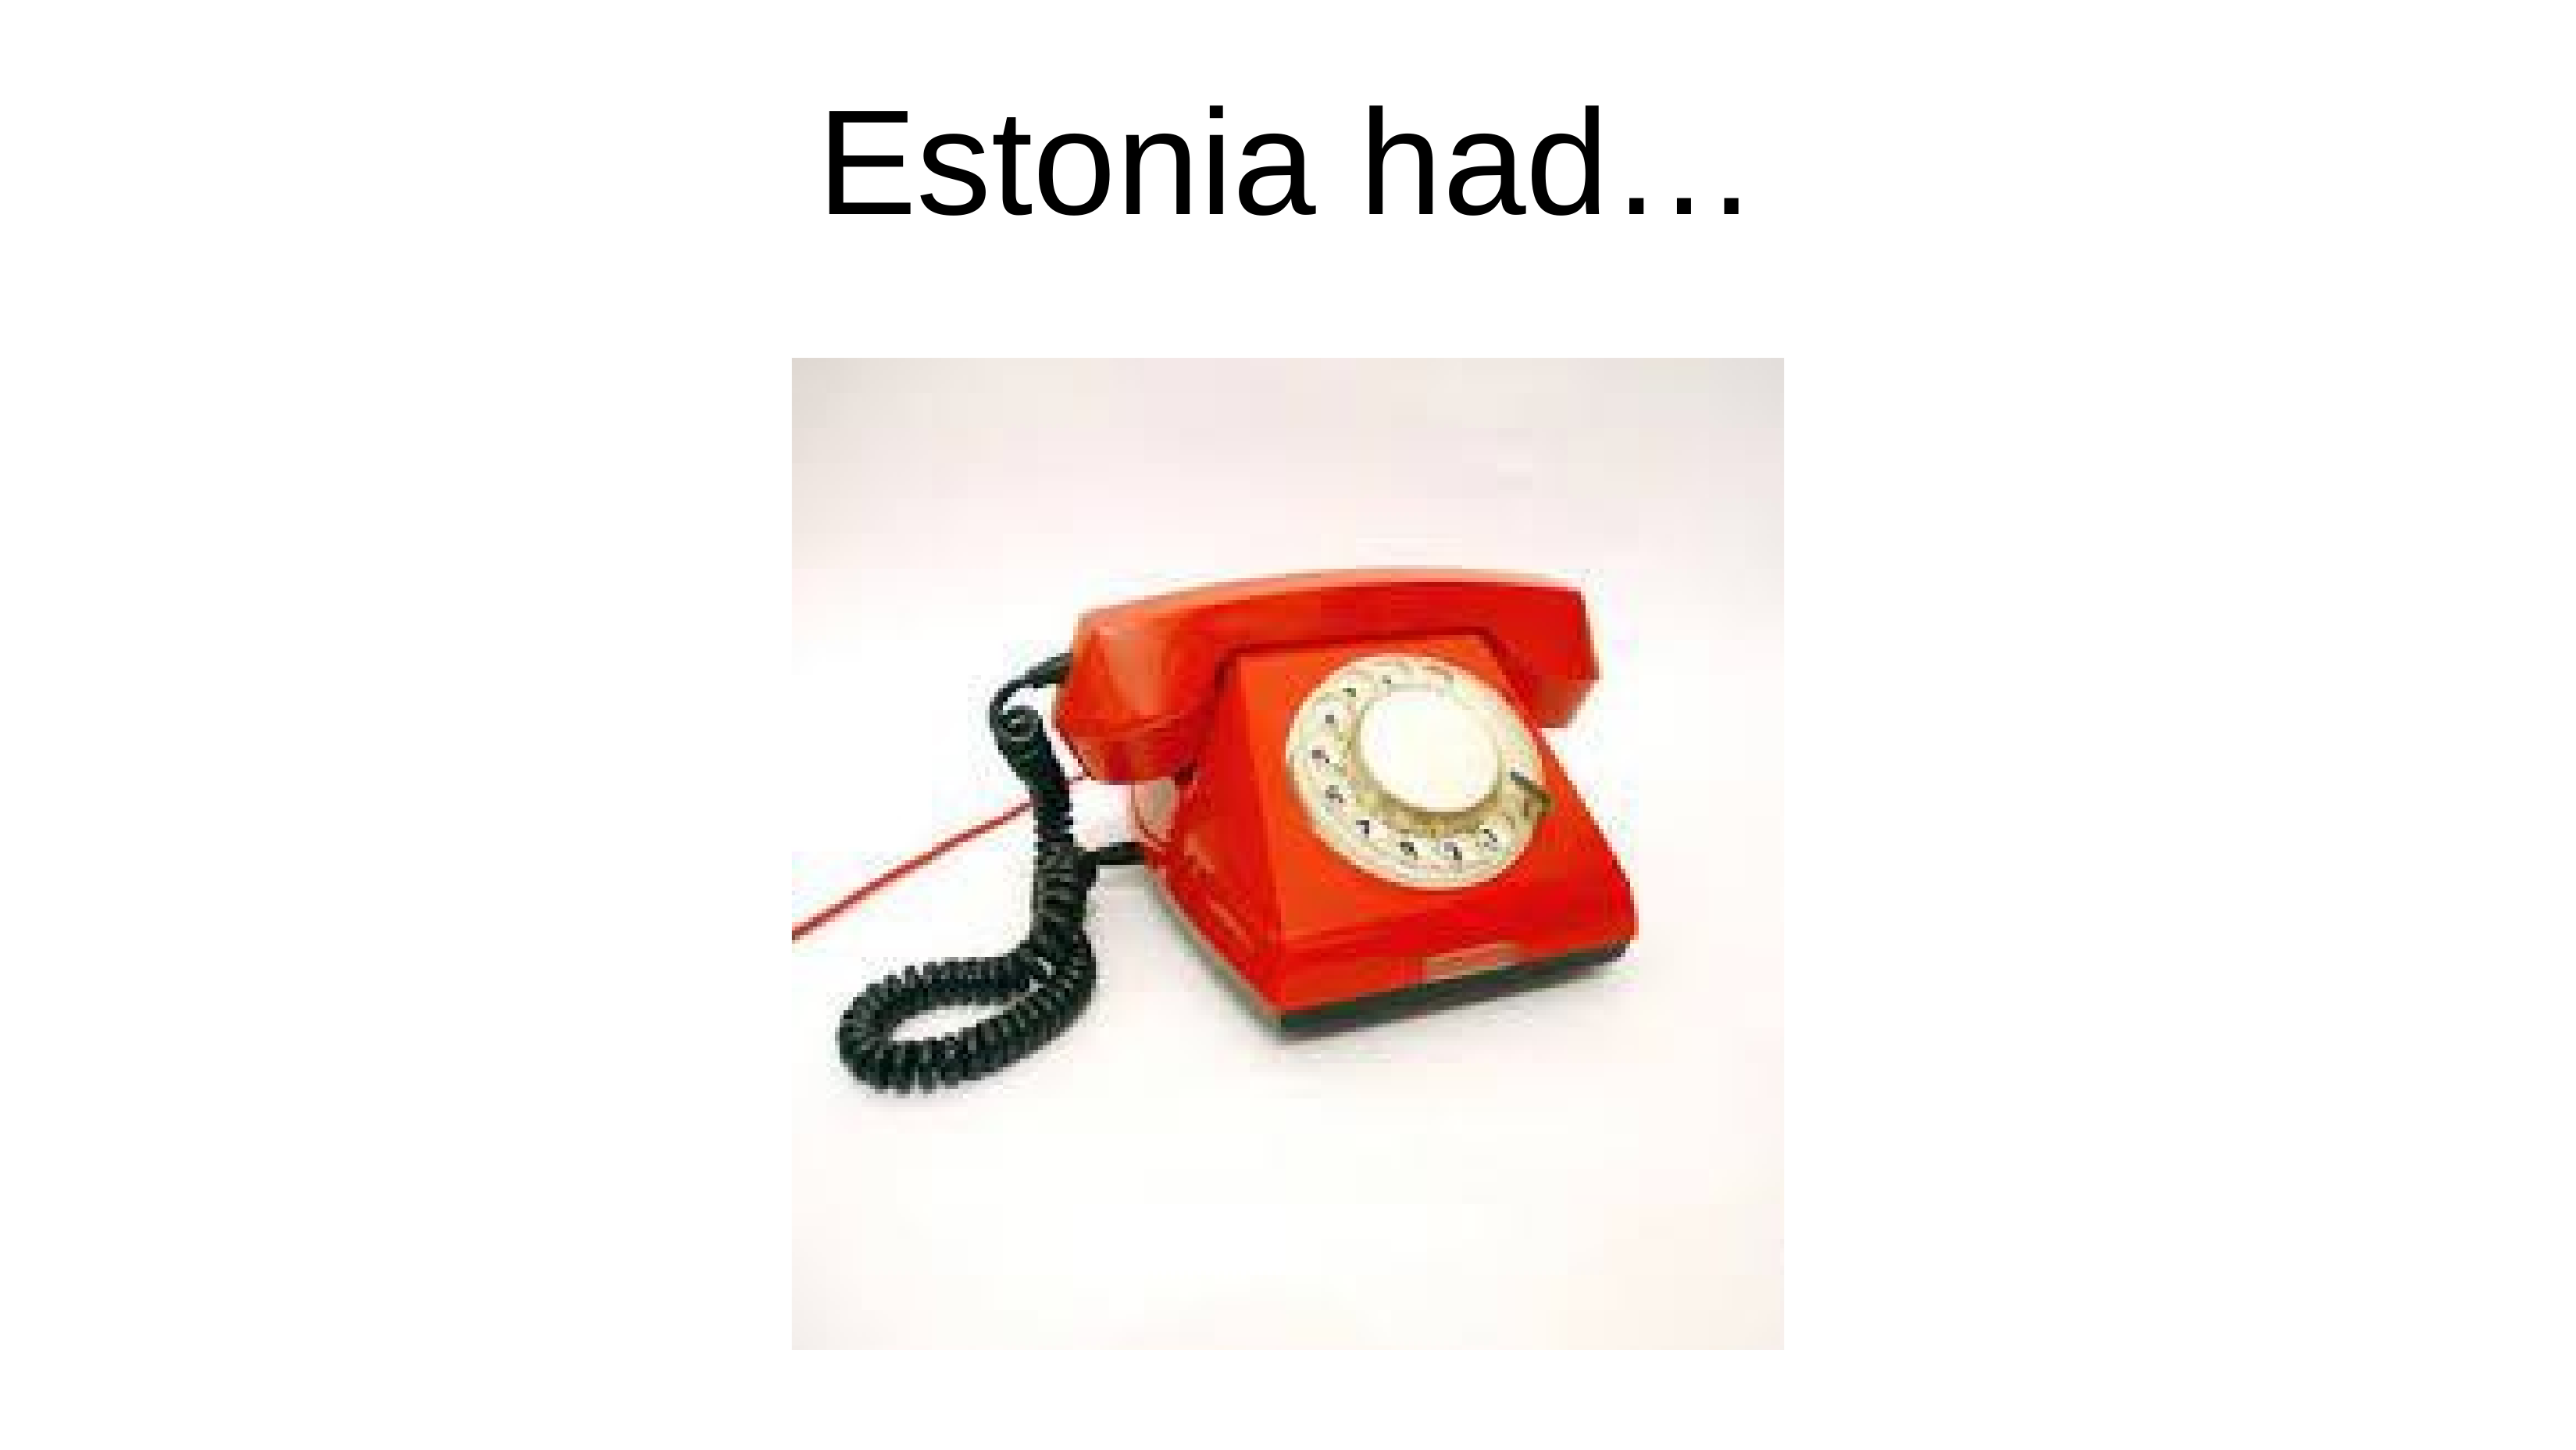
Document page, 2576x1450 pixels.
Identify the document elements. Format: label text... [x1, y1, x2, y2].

text_box [791, 358, 1785, 1350]
title Estonia had… [815, 62, 1762, 307]
